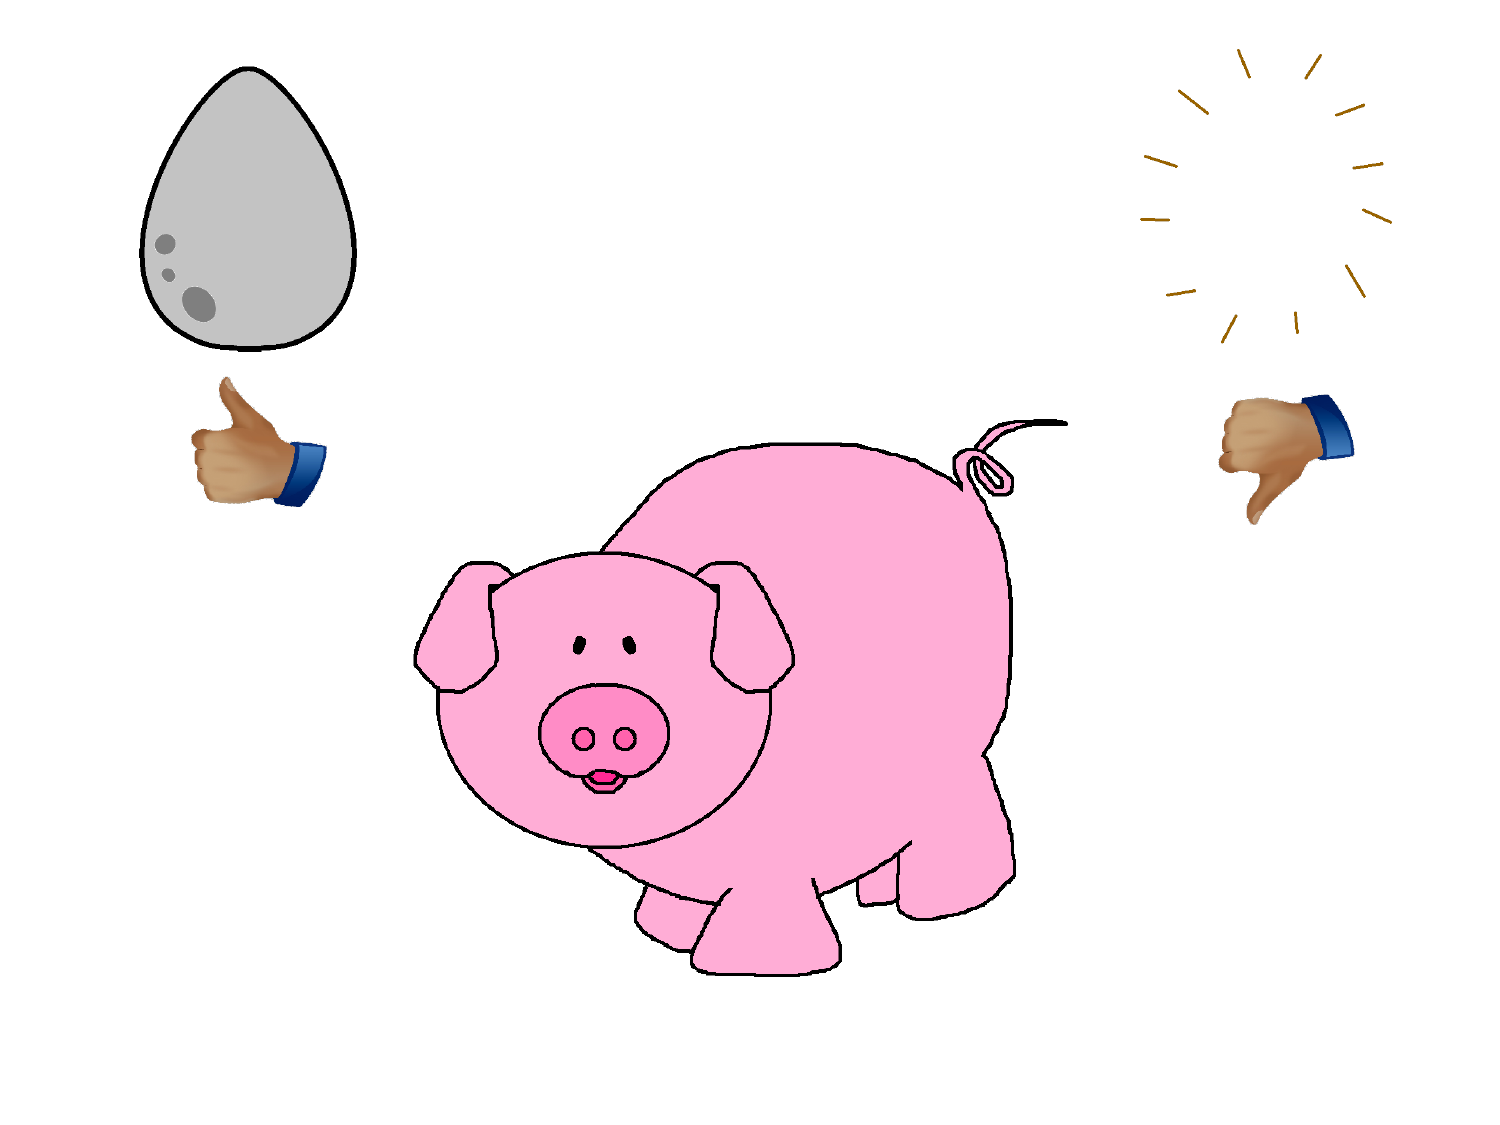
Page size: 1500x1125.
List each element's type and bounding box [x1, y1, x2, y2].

text_box [123, 30, 1427, 528]
picture [407, 528, 1129, 1004]
